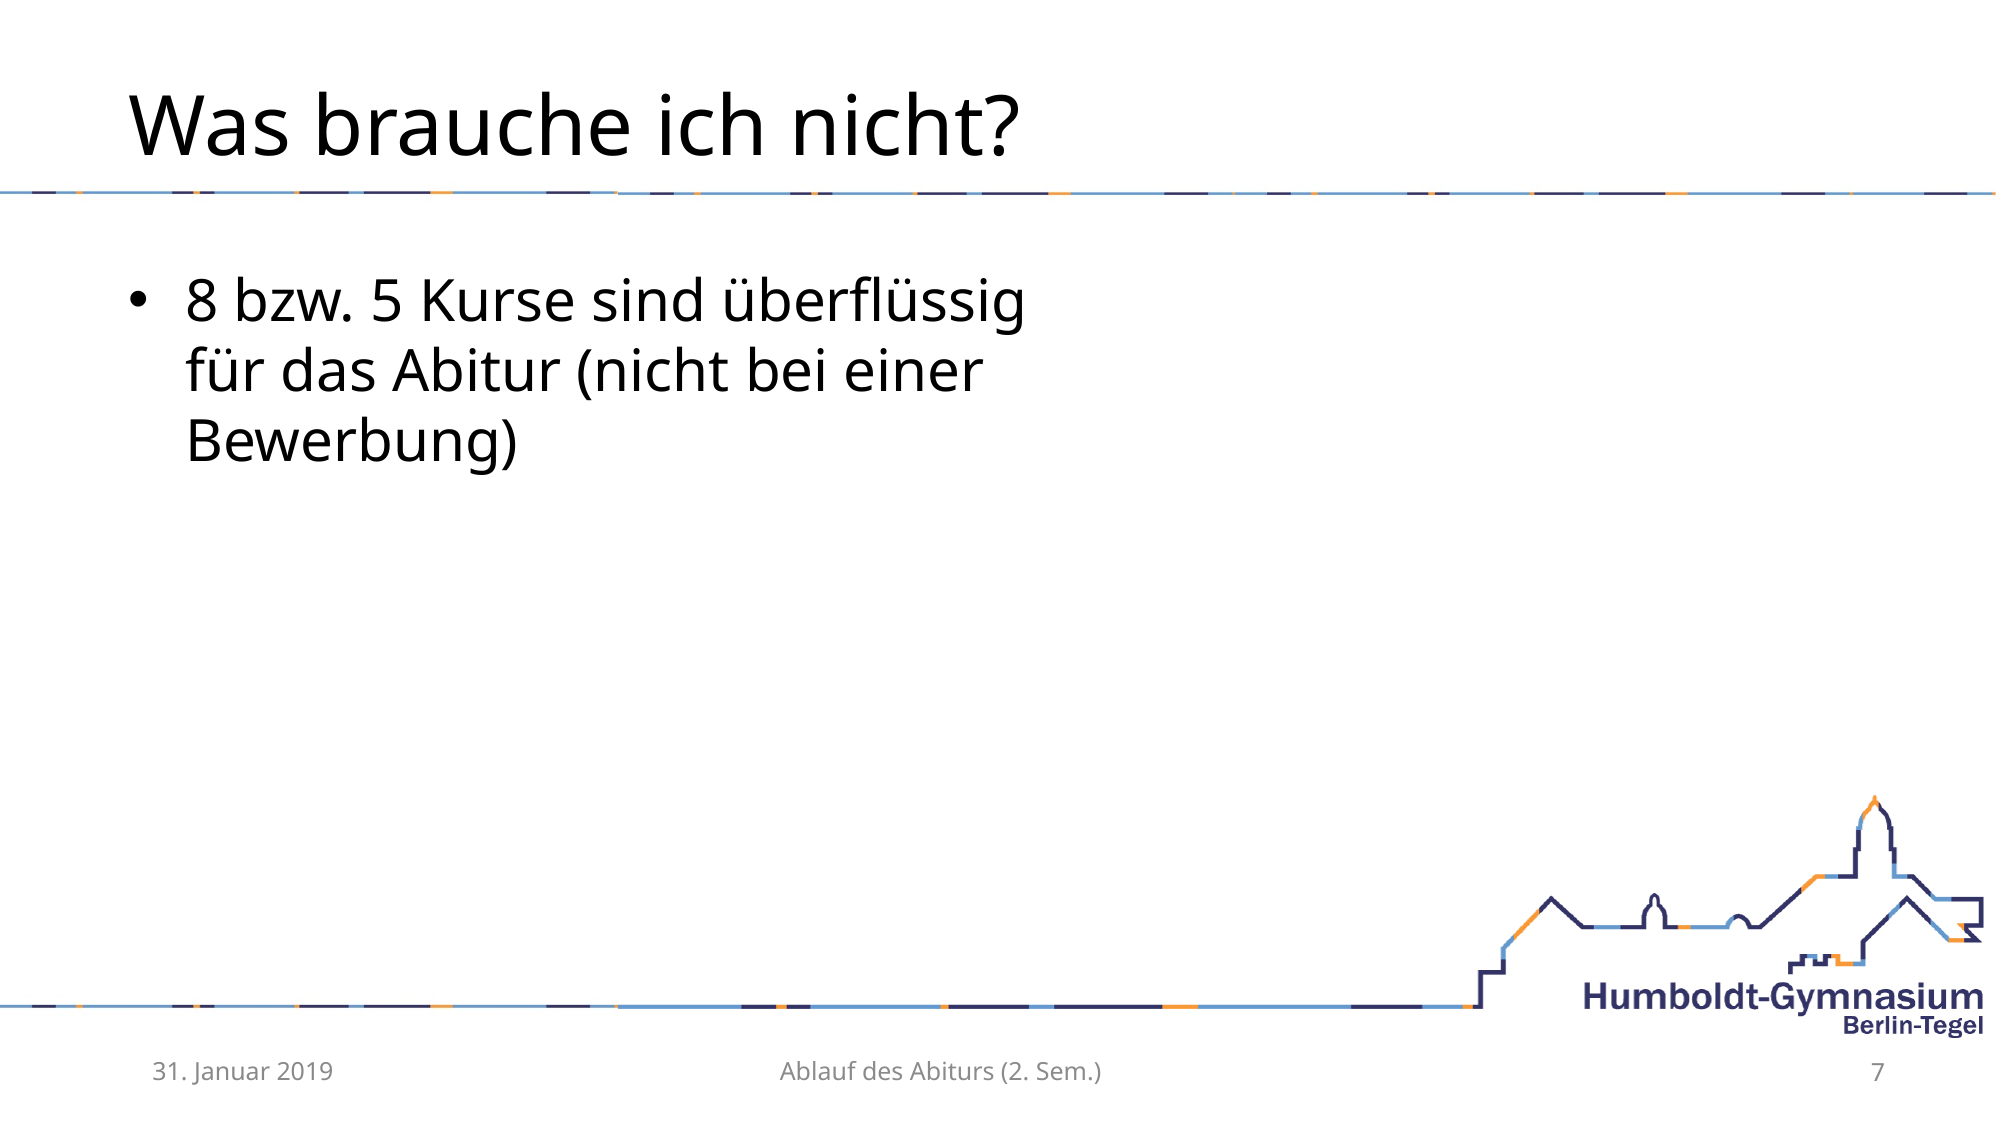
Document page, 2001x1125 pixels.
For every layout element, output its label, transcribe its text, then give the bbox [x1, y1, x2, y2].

picture [0, 787, 1998, 1048]
picture [0, 179, 1996, 204]
slide_number 7 [1433, 1042, 1900, 1103]
list 8 bzw. 5 Kurse sind überflüssig für das Abitur (nicht bei einer Bewerbung) [114, 255, 1059, 917]
footer Ablauf des Abiturs (2. Sem.) [480, 1042, 1402, 1103]
title Was brauche ich nicht? [114, 59, 1969, 184]
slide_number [137, 1042, 469, 1103]
